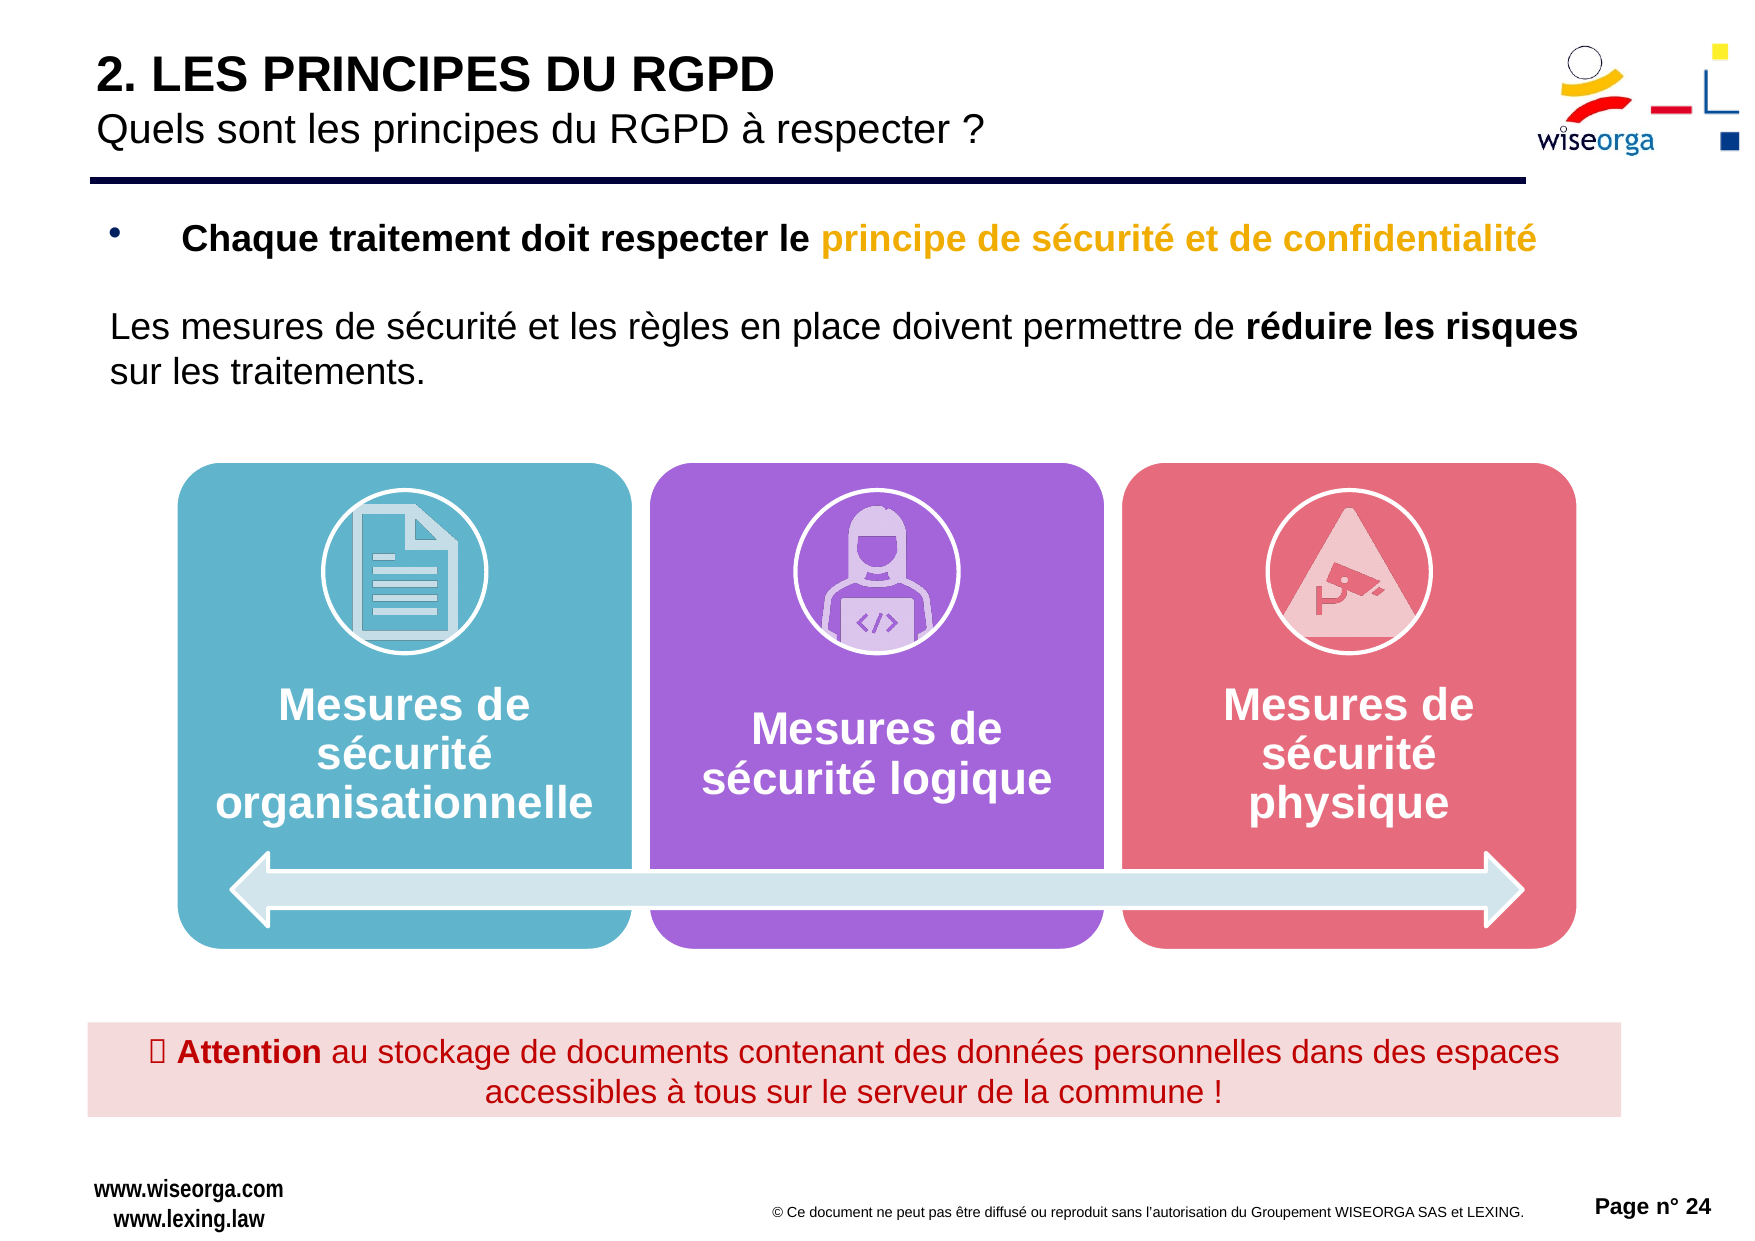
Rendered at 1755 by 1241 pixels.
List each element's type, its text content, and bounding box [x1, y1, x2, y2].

picture [1527, 19, 1755, 177]
text_box  Attention au stockage de documents contenant des données personnelles dans des espaces accessibles à tous sur le serveur de la commune ! [87, 1022, 1622, 1117]
text_box Chaque traitement doit respecter le principe de sécurité et de confidentialité Les mesures de sécurité et les règles en place doivent permettre de réduire les risques sur les traitements. [87, 206, 1610, 467]
title 2. LES PRINCIPES DU RGPD Quels sont les principes du RGPD à respecter ? [87, 25, 1527, 168]
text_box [175, 460, 1580, 952]
